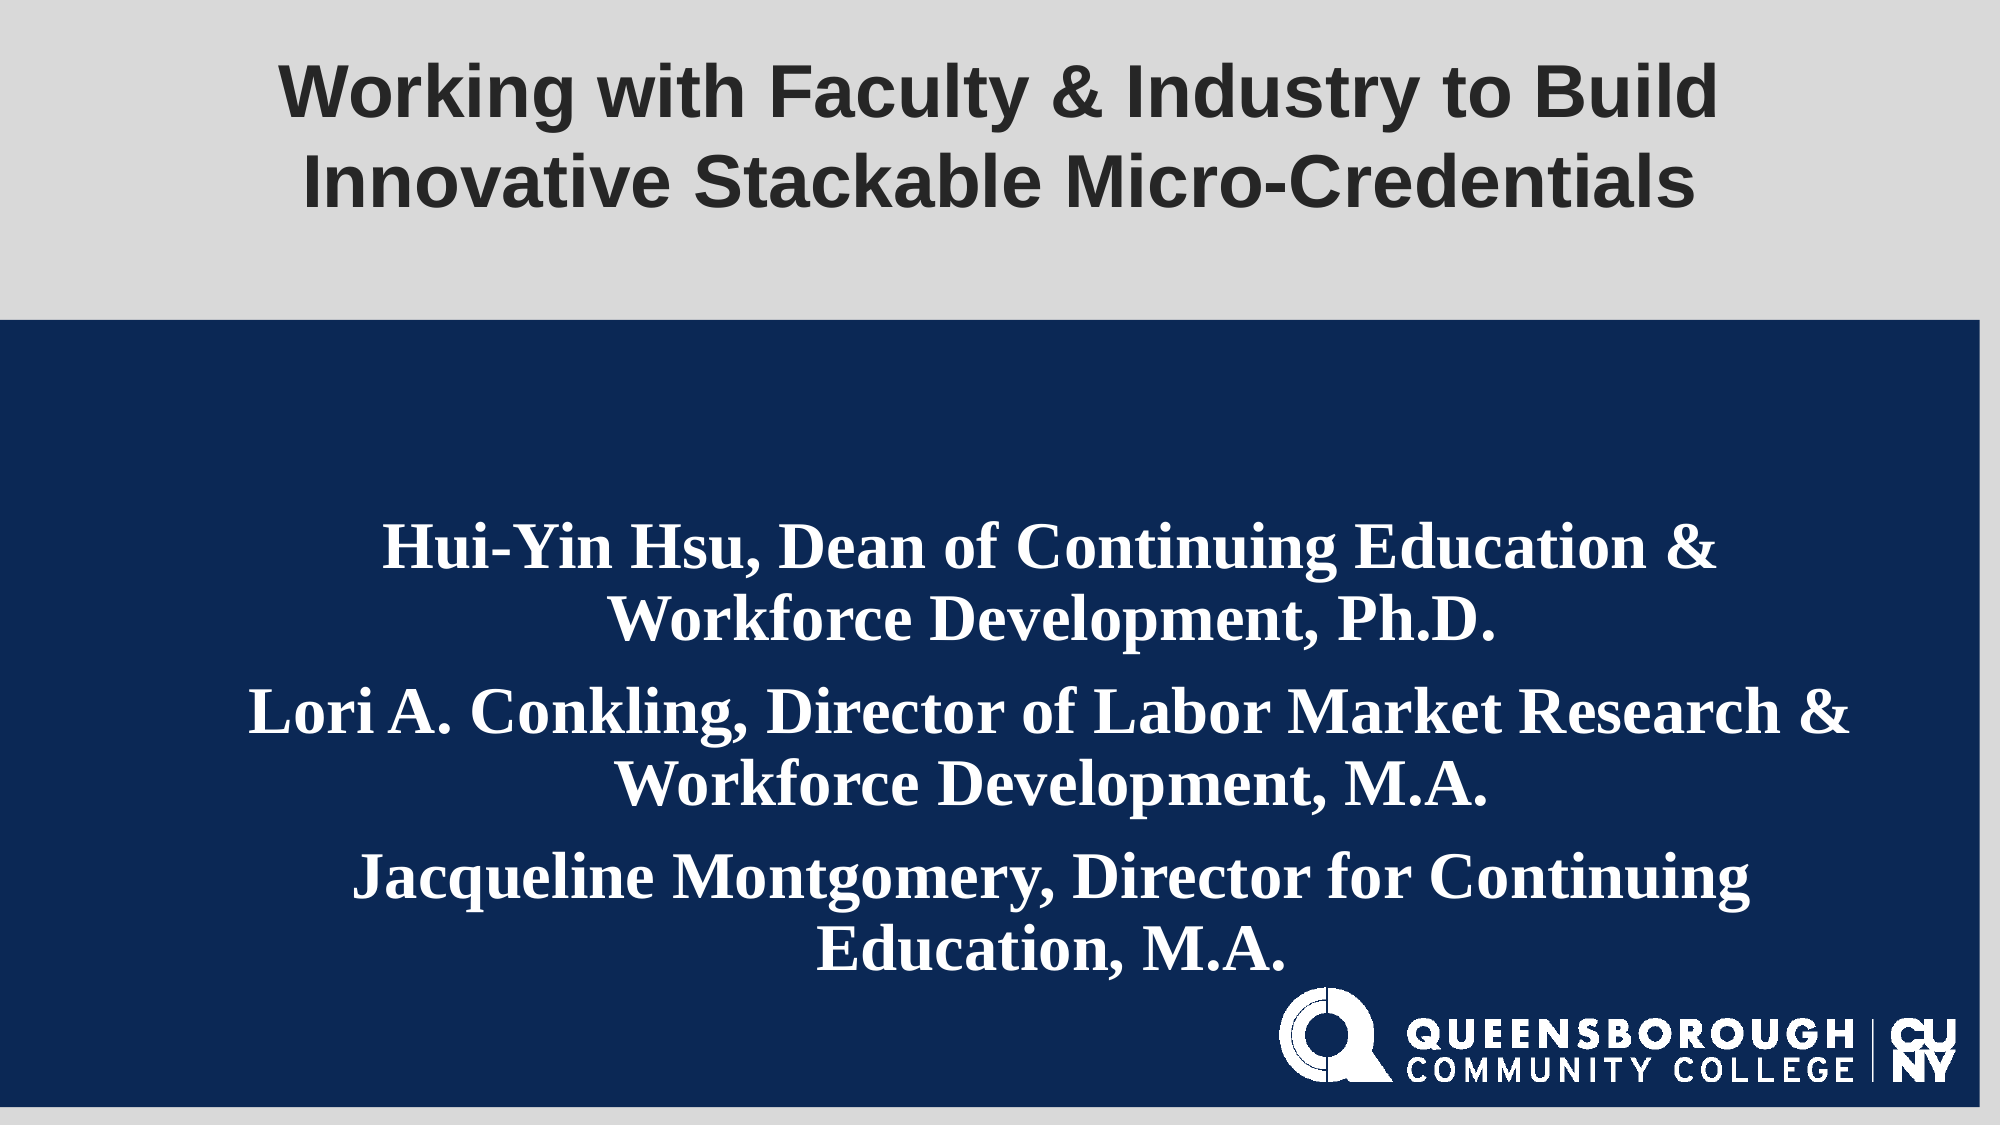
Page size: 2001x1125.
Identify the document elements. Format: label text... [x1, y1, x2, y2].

text_box [0, 319, 1981, 1108]
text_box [212, 34, 1789, 256]
text_box Hui-Yin Hsu, Dean of Continuing Education & Workforce Development, Ph.D. Lori A. Conkling, Director of Labor Market Research & Workforce Development, M.A. Jacqueline Montgomery, Director for Continuing Education, M.A. [212, 503, 1892, 1010]
picture [1271, 963, 1963, 1108]
